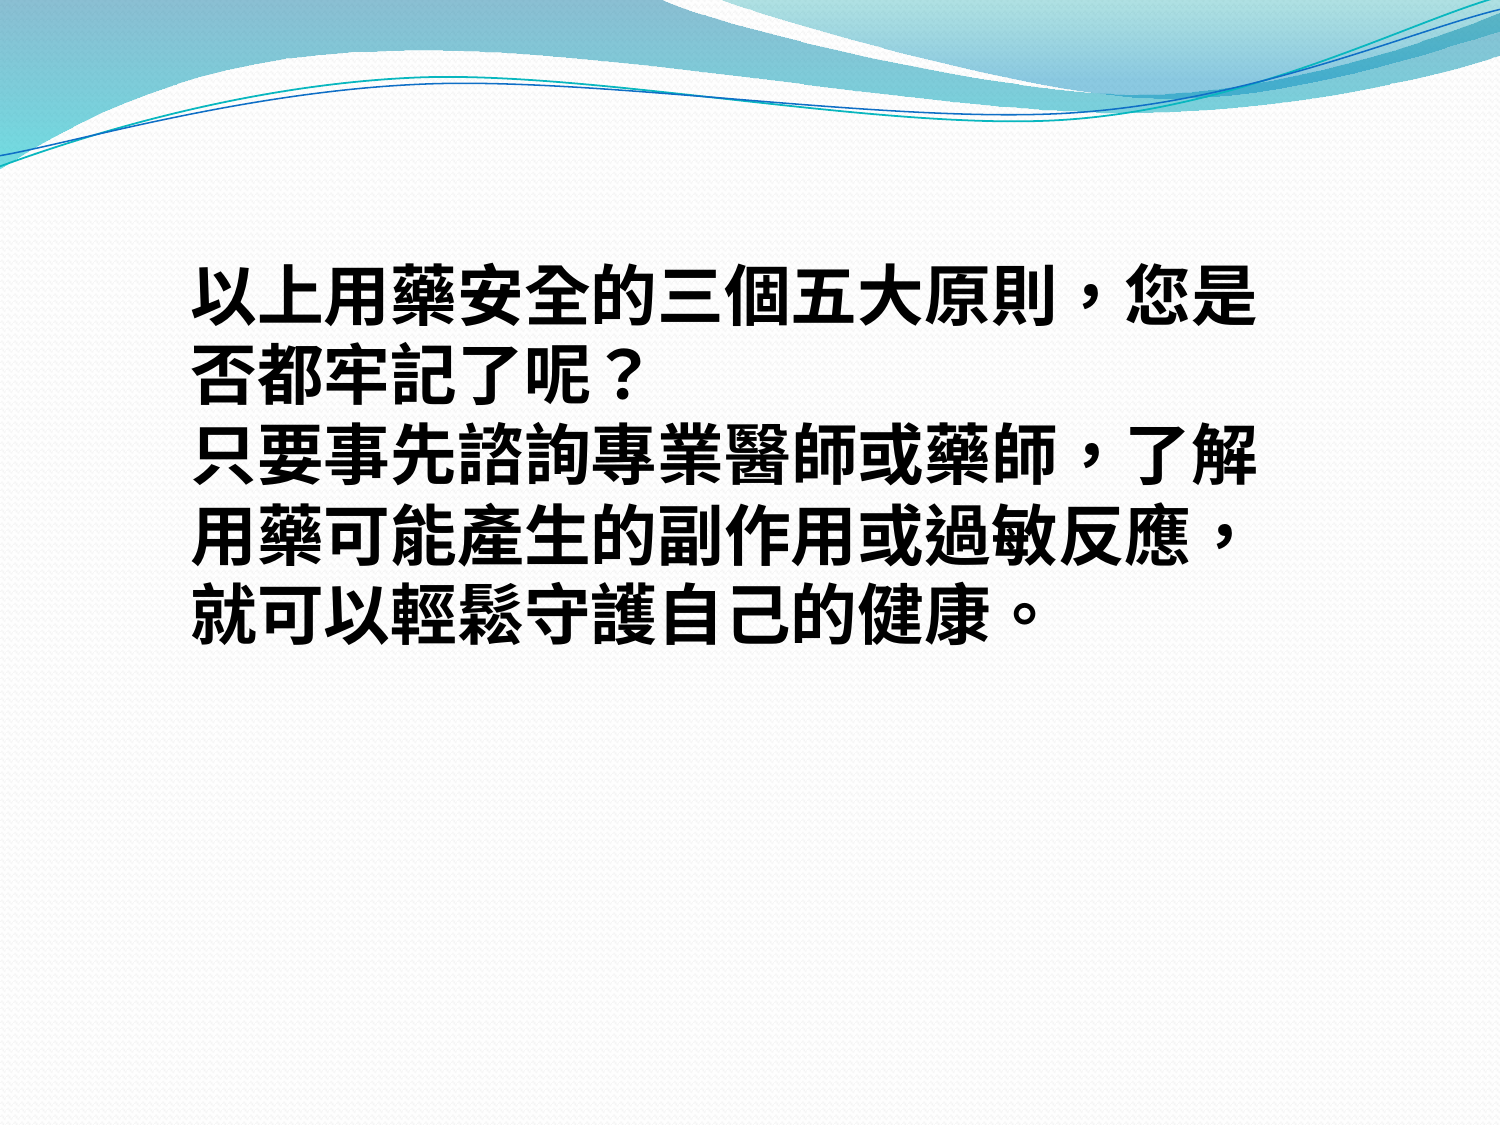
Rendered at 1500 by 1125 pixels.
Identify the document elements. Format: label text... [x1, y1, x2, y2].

text_box 以上用藥安全的三個五大原則，您是否都牢記了呢？ 只要事先諮詢專業醫師或藥師，了解用藥可能產生的副作用或過敏反應，就可以輕鬆守護自己的健康。 [175, 246, 1313, 741]
